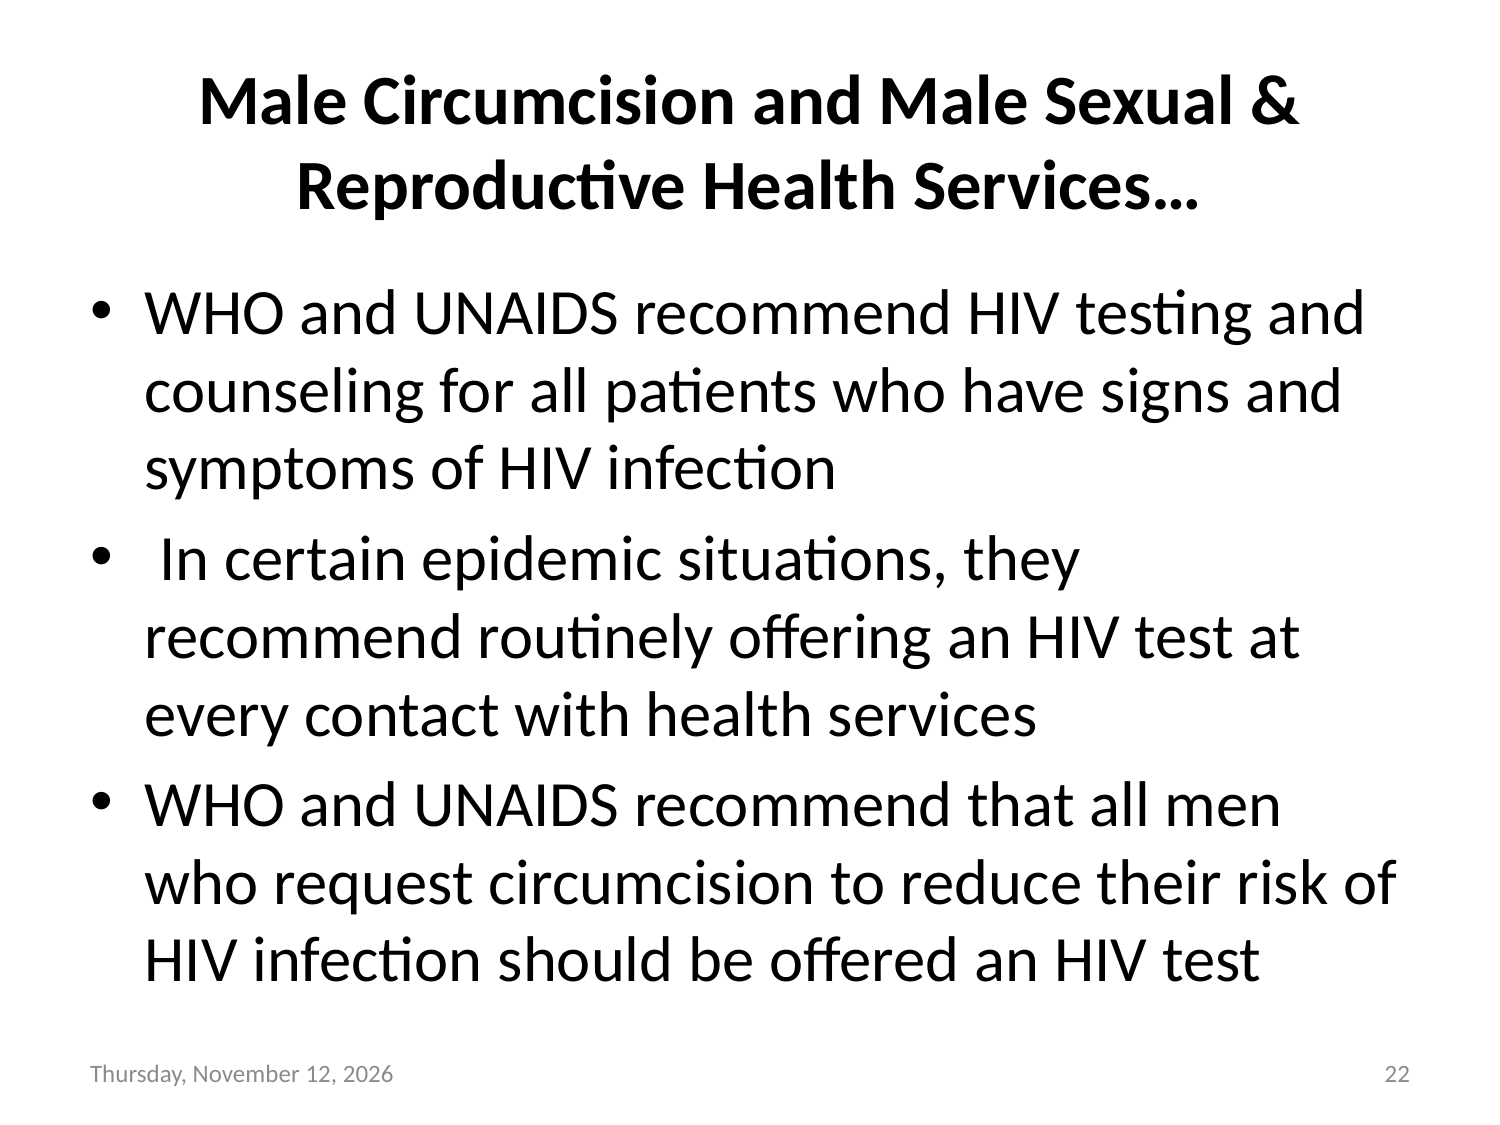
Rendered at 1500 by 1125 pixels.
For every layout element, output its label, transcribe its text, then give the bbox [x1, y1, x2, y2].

slide_number 22 [1074, 1042, 1425, 1103]
list WHO and UNAIDS recommend HIV testing and counseling for all patients who have signs and symptoms of HIV infection In certain epidemic situations, they recommend routinely offering an HIV test at every contact with health services WHO and UNAIDS recommend that all men who request circumcision to reduce their risk of HIV infection should be offered an HIV test [75, 262, 1425, 1005]
title Male Circumcision and Male Sexual & Reproductive Health Services… [75, 45, 1425, 233]
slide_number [75, 1042, 425, 1103]
